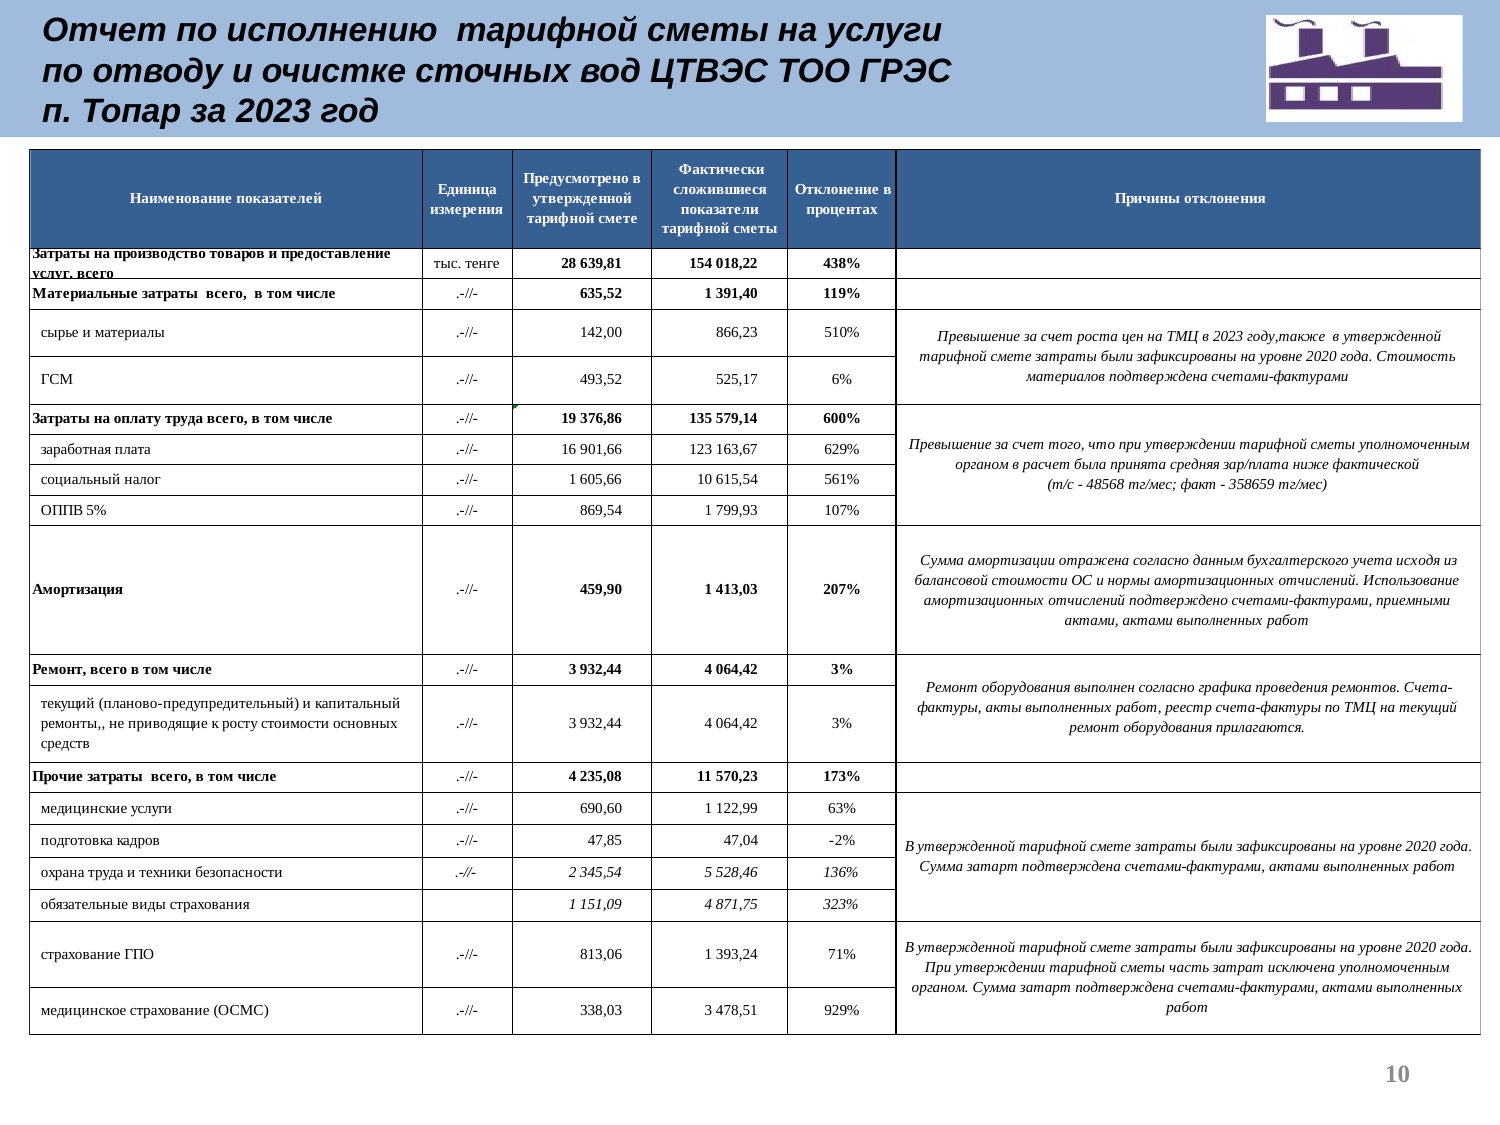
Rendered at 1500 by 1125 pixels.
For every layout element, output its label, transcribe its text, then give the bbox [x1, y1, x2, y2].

text_box Отчет по исполнению тарифной сметы на услуги по отводу и очистке сточных вод ЦТВЭС ТОО ГРЭС п. Топар за 2023 год [0, 0, 1500, 138]
picture [1249, 15, 1463, 122]
slide_number 10 [1074, 1044, 1425, 1103]
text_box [29, 148, 1482, 1036]
